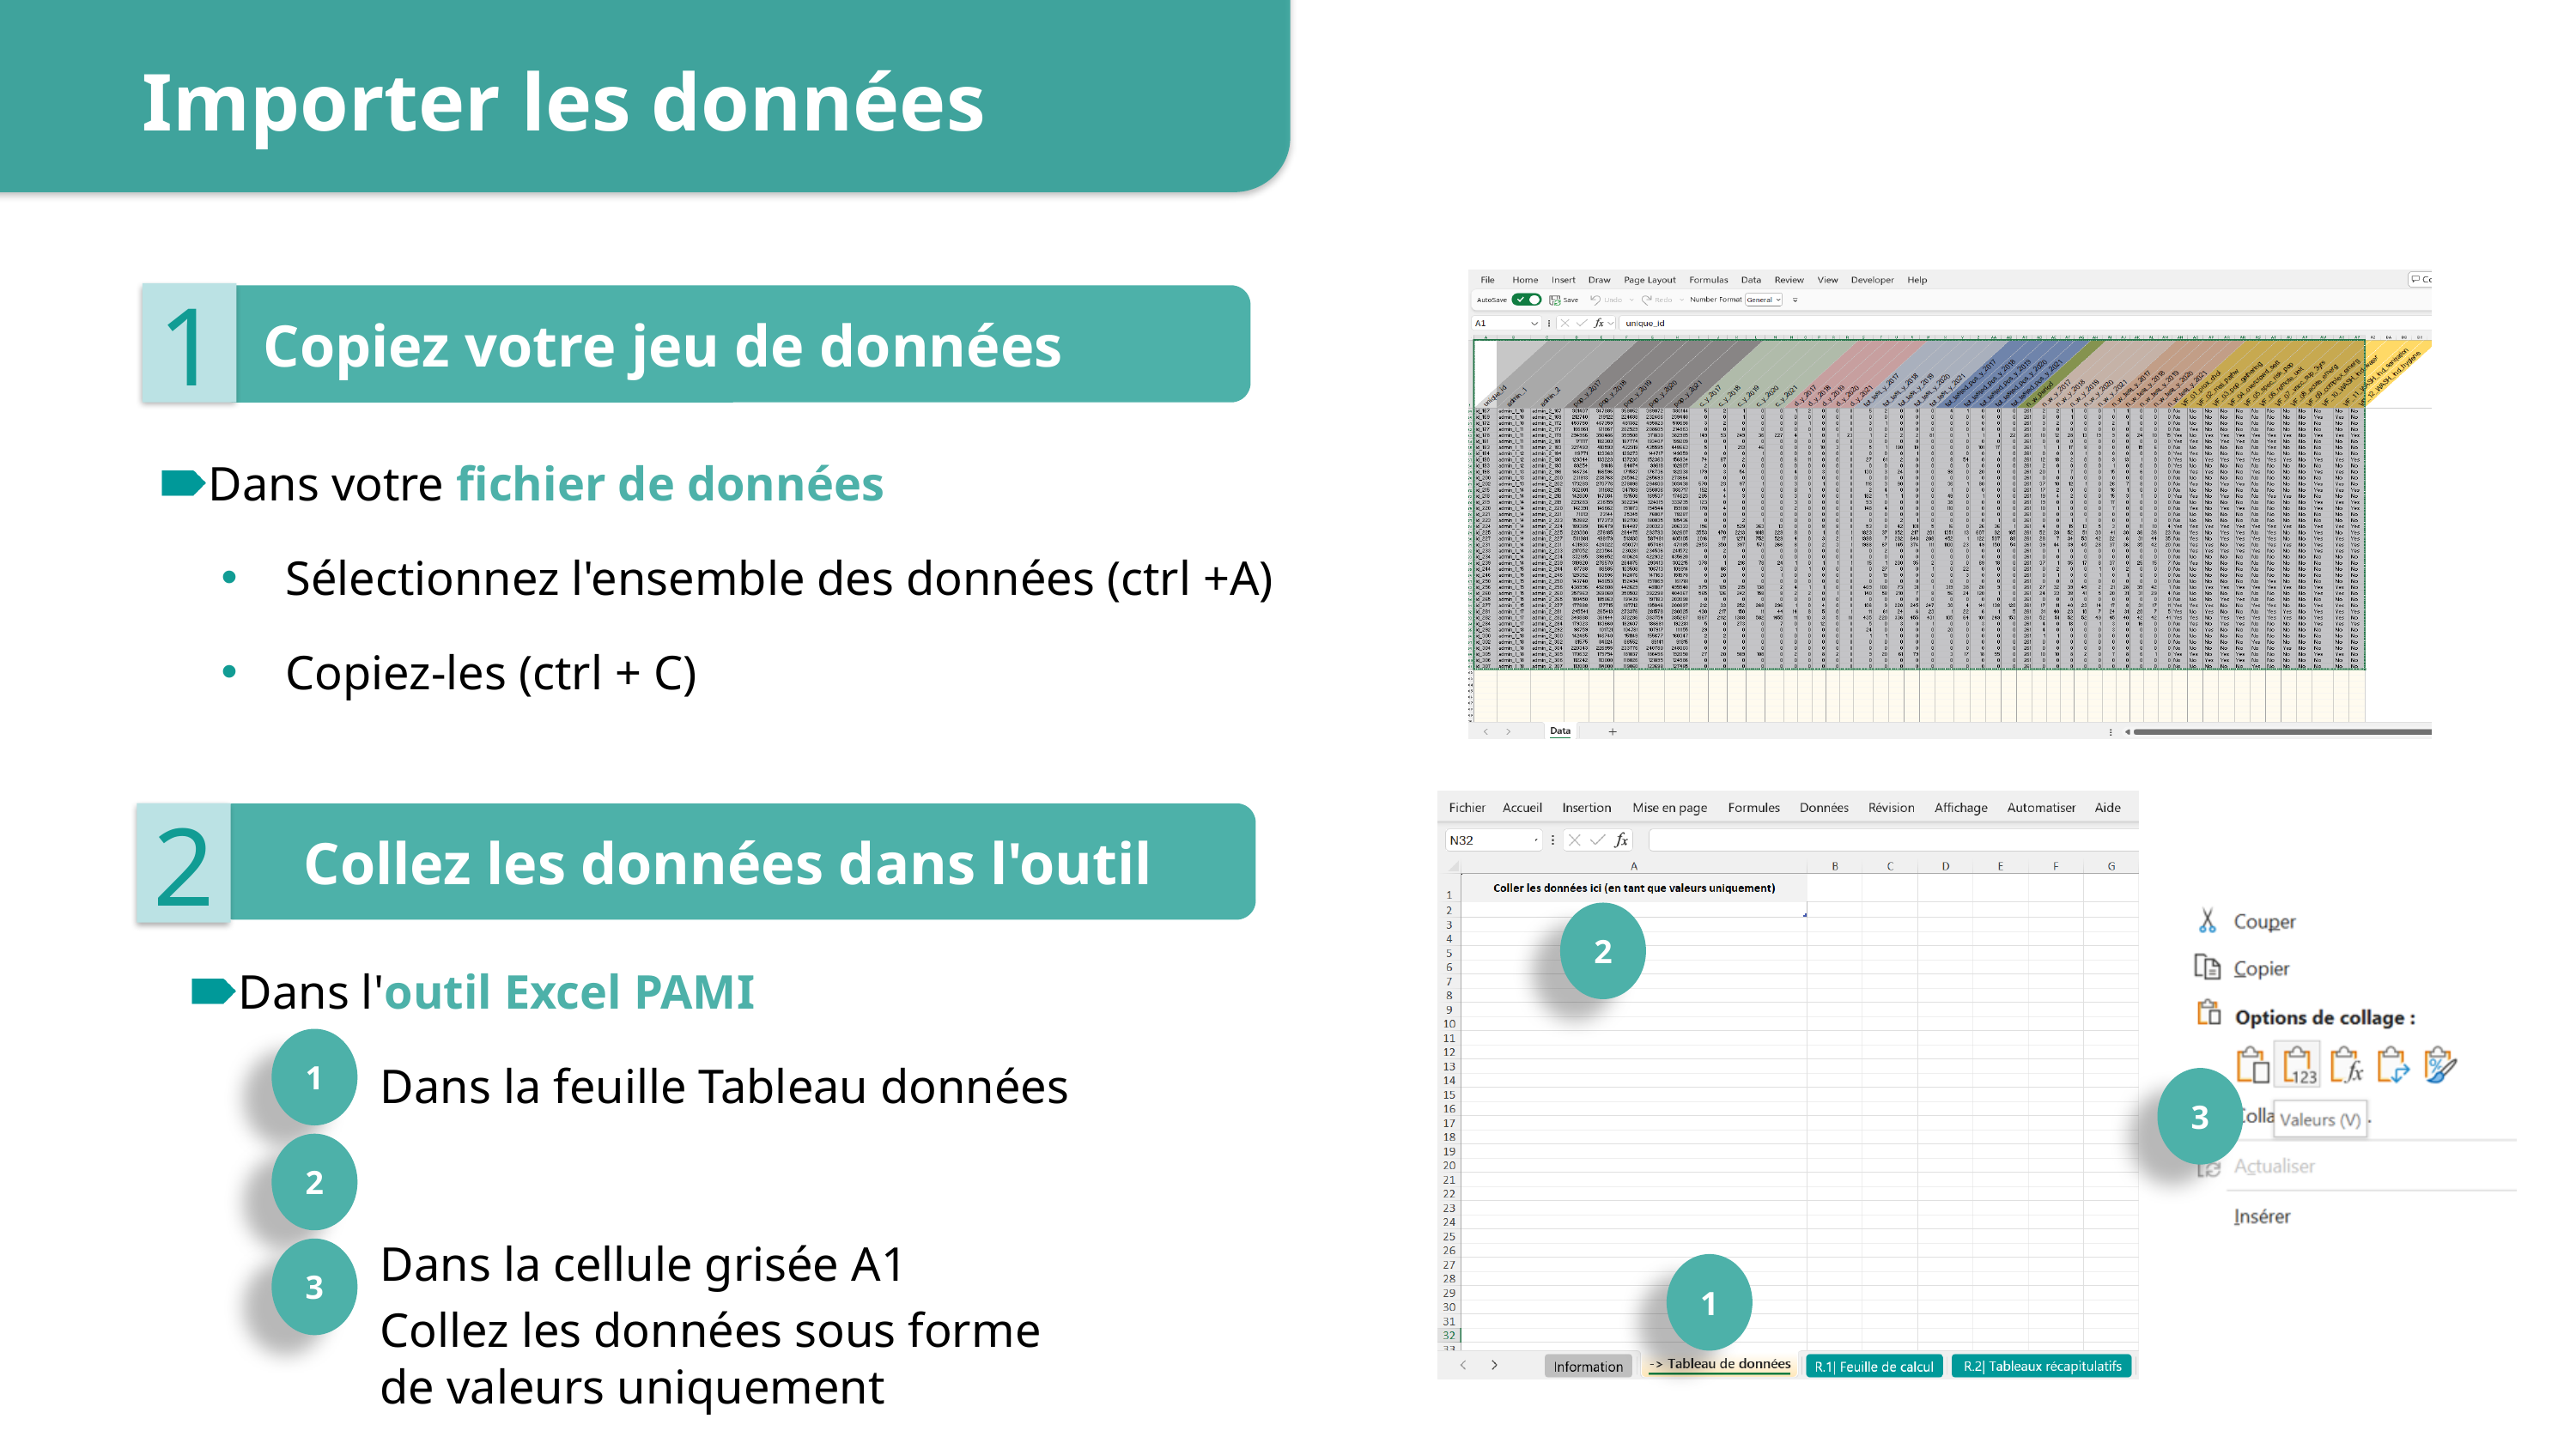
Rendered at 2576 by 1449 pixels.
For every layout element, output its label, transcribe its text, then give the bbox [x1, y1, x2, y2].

text_box Copiez votre jeu de données [239, 285, 1251, 403]
picture [156, 465, 209, 499]
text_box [0, 0, 1291, 193]
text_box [137, 791, 2518, 1379]
text_box Dans votre fichier de données Sélectionnez l'ensemble des données (ctrl +A) Copiez-les (ctrl + C) [143, 420, 1331, 706]
picture [1468, 270, 2433, 739]
text_box 1 [142, 282, 237, 403]
